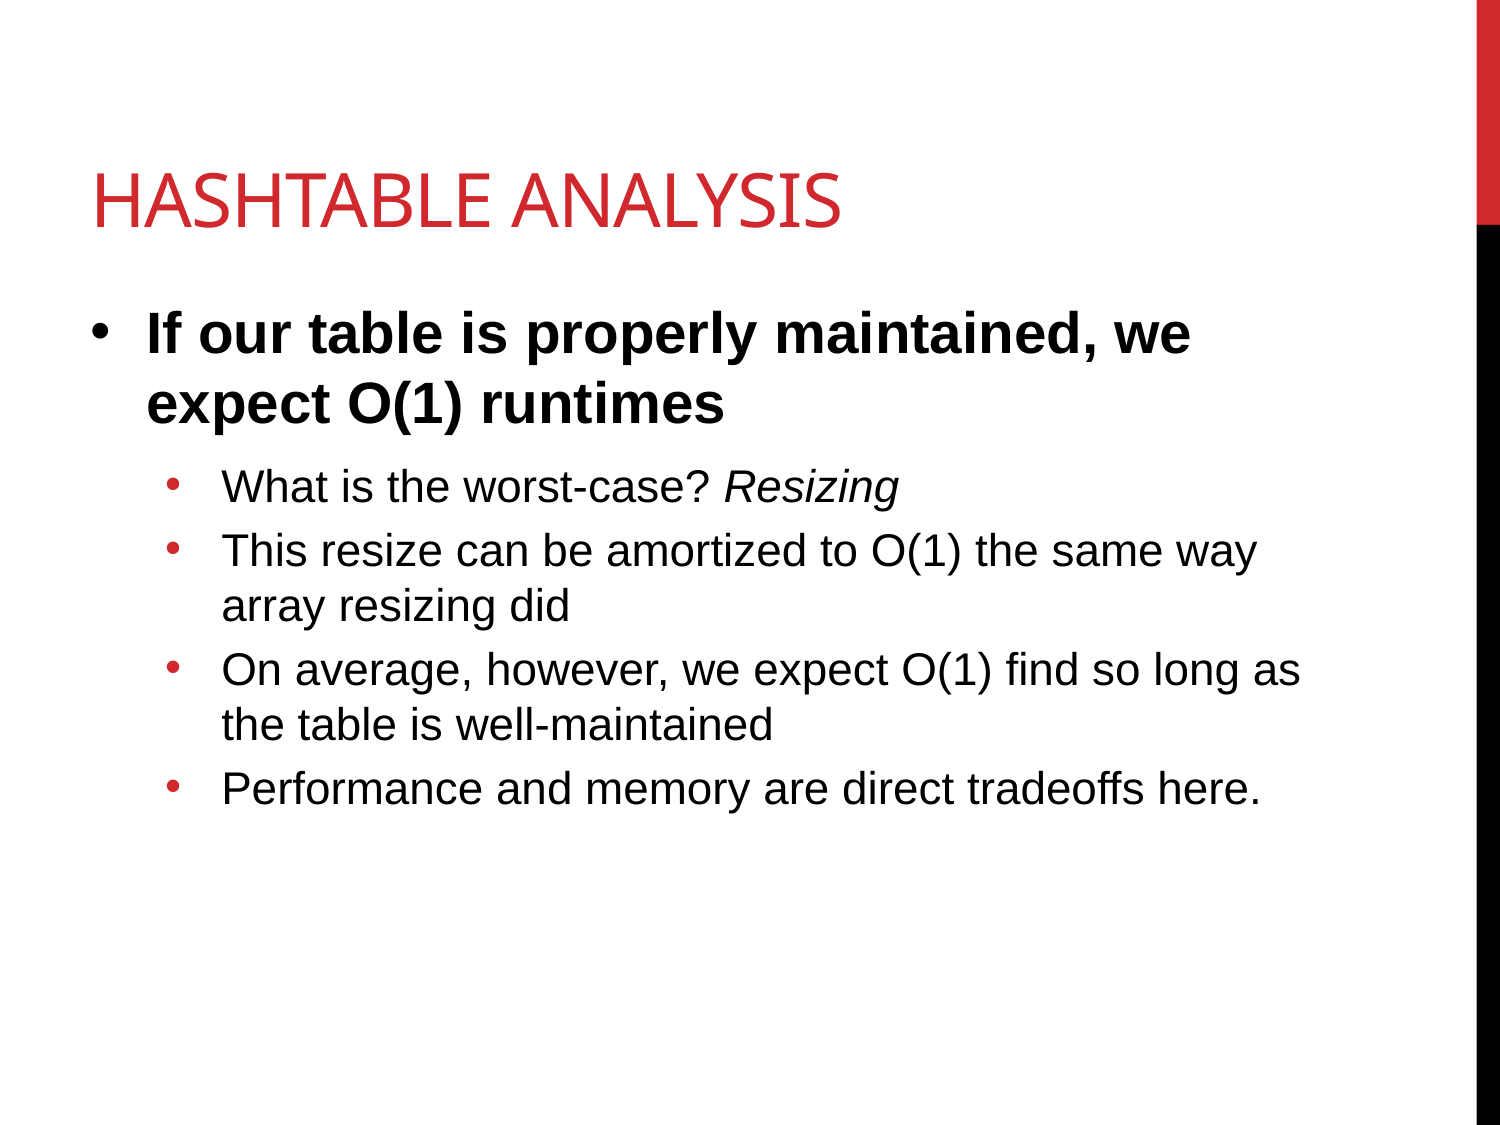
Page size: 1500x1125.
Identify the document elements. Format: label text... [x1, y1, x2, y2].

list If our table is properly maintained, we expect O(1) runtimes What is the worst-case? Resizing This resize can be amortized to O(1) the same way array resizing did On average, however, we expect O(1) find so long as the table is well-maintained Performance and memory are direct tradeoffs here. [75, 287, 1325, 1125]
title Hashtable analysis [75, 25, 1500, 250]
